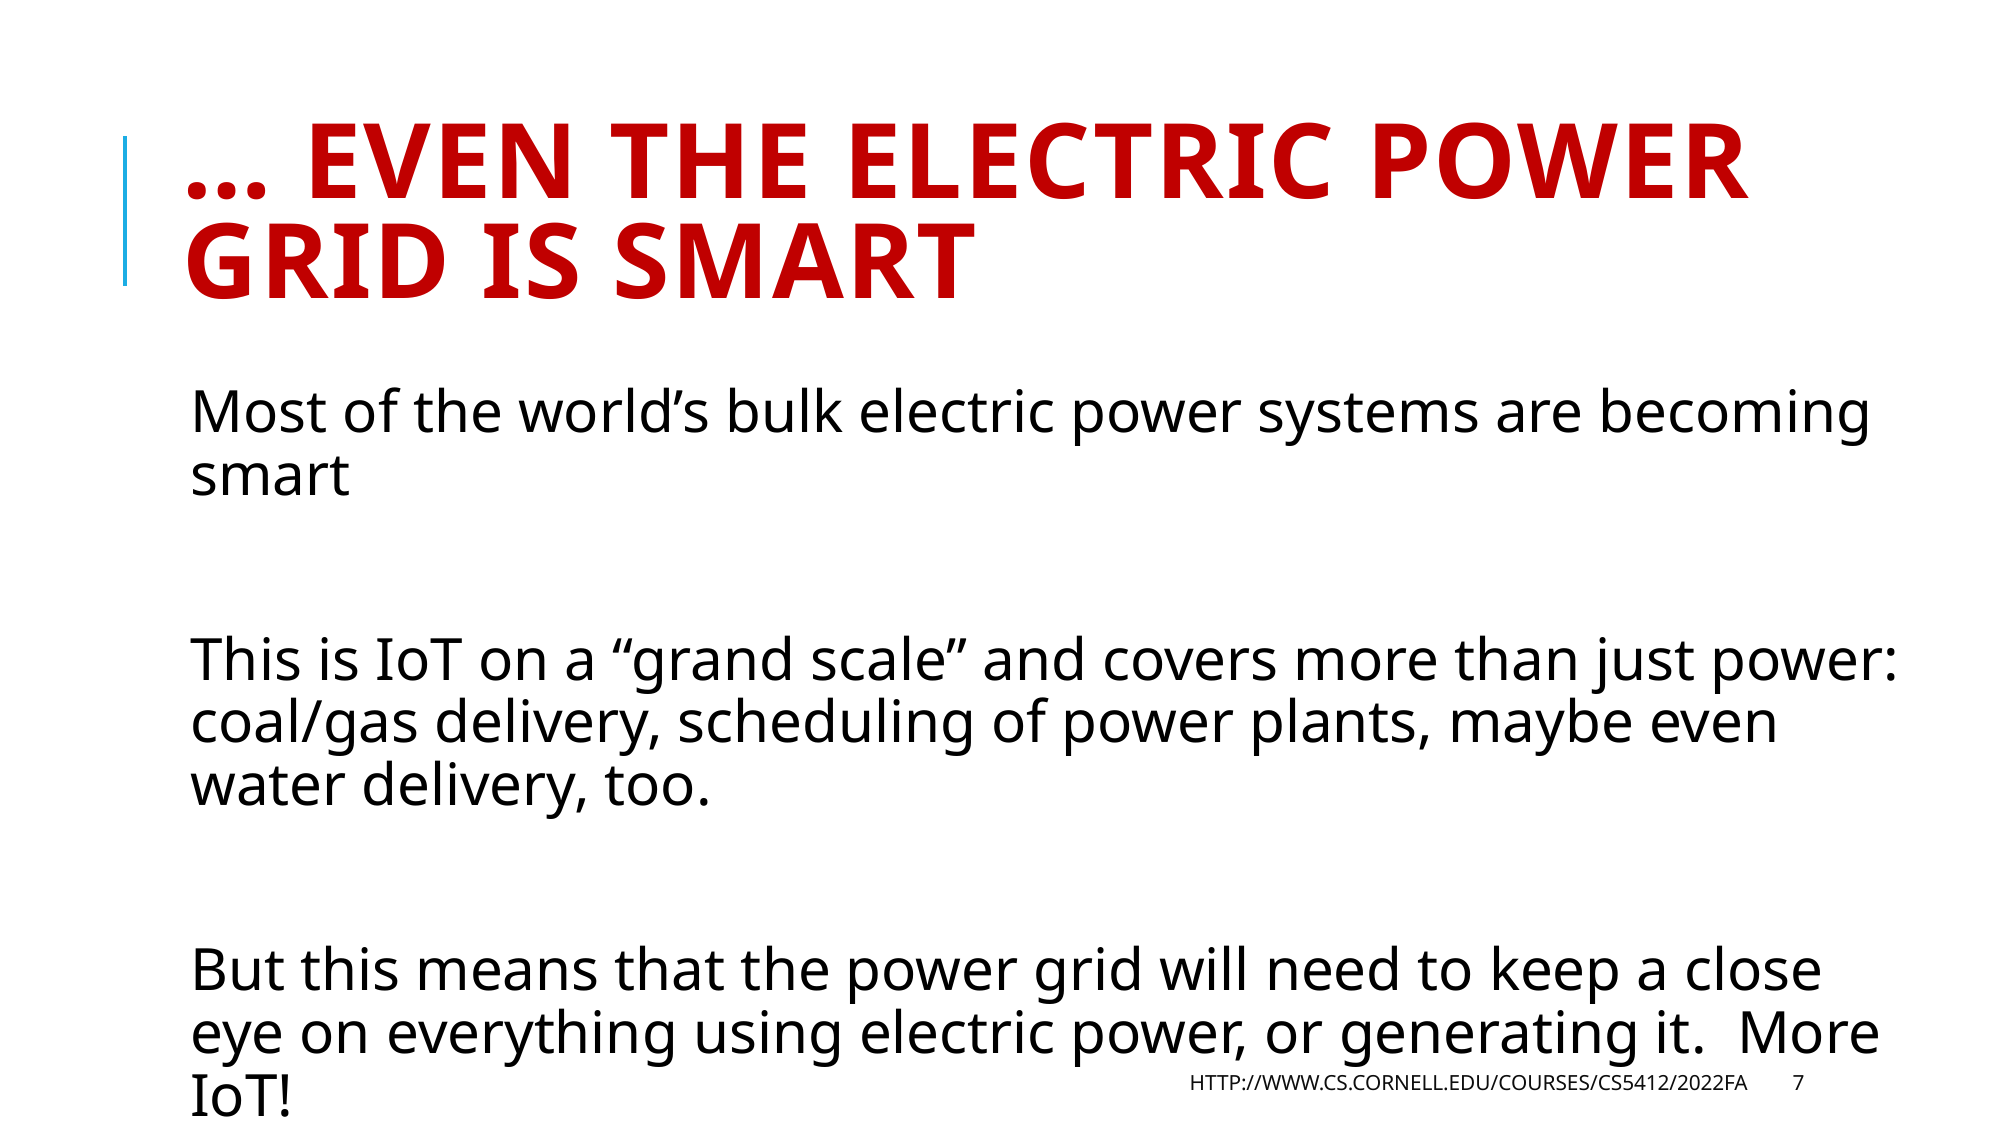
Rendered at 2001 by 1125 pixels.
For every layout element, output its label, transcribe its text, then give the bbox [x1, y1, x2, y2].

footer http://www.cs.cornell.edu/courses/cs5412/2022fa [794, 1061, 1763, 1107]
title … Even the electric power grid is smart [168, 96, 1973, 342]
slide_number 7 [1777, 1061, 1938, 1107]
list Most of the world’s bulk electric power systems are becoming smart This is IoT on a “grand scale” and covers more than just power: coal/gas delivery, scheduling of power plants, maybe even water delivery, too. But this means that the power grid will need to keep a close eye on everything using electric power, or generating it. More IoT! [168, 375, 1938, 1035]
